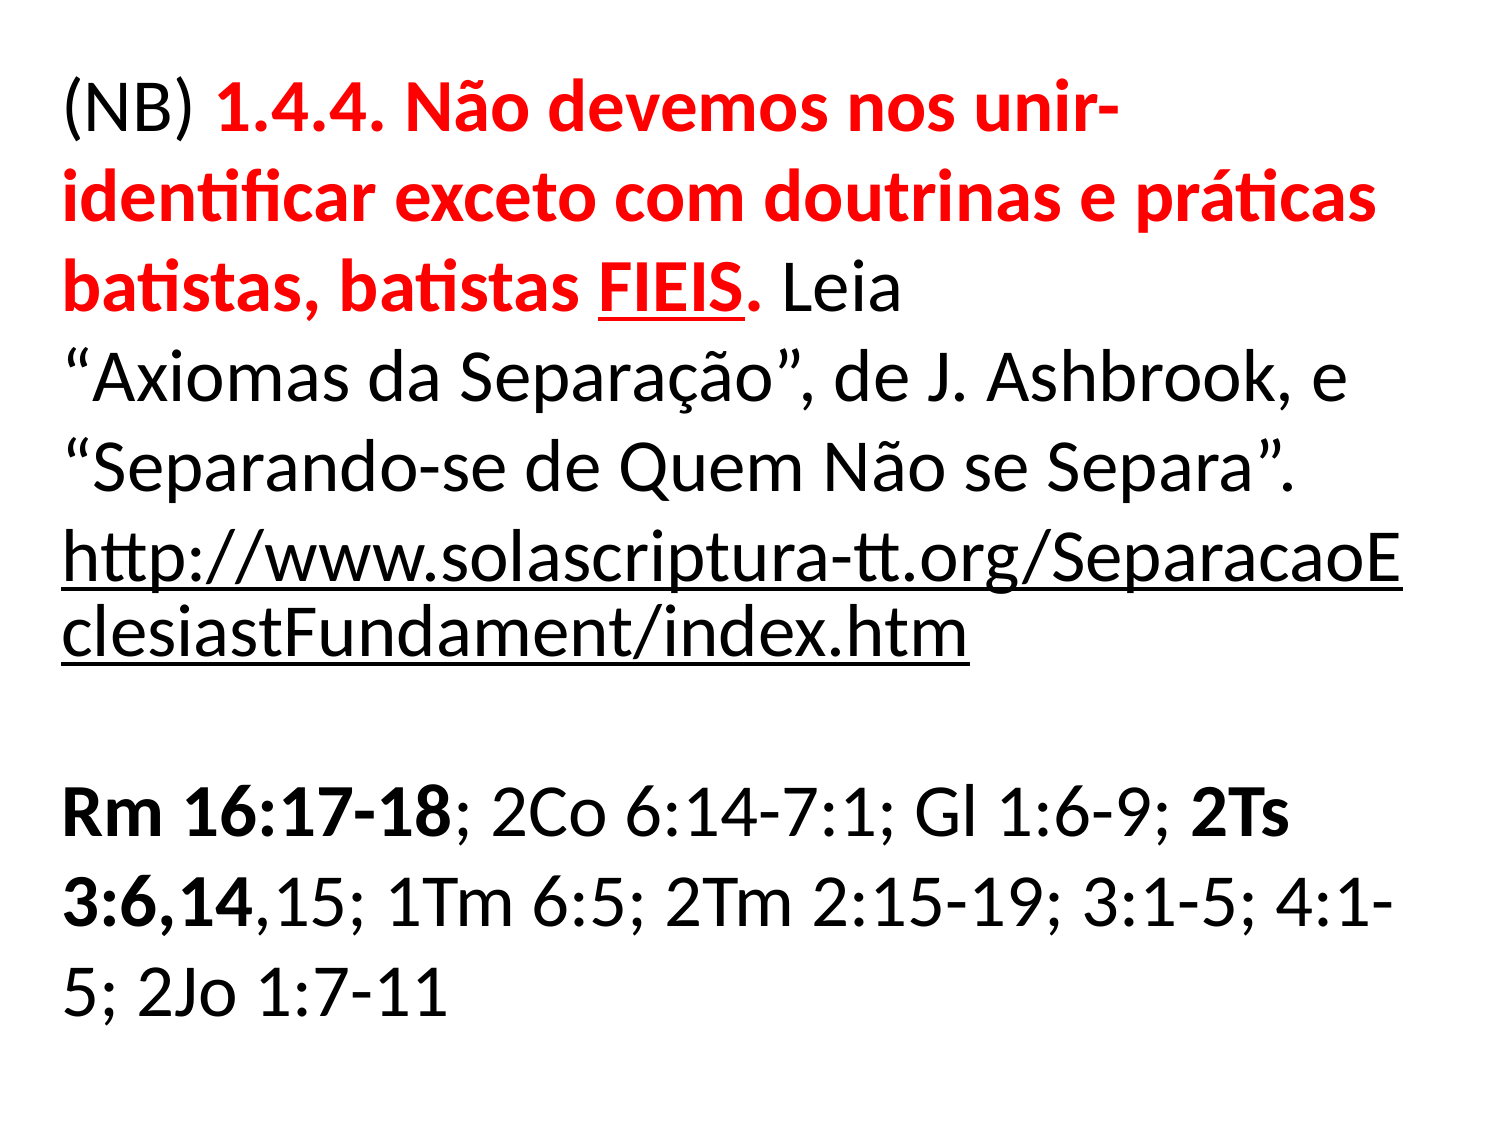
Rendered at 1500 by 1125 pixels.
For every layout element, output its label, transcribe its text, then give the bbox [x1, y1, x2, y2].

text_box (NB) 1.4.4. Não devemos nos unir-identificar exceto com doutrinas e práticas batistas, batistas FIEIS. Leia “Axiomas da Separação”, de J. Ashbrook, e “Separando-se de Quem Não se Separa”. http://www.solascriptura-tt.org/SeparacaoEclesiastFundament/index.htm Rm 16:17-18; 2Co 6:14-7:1; Gl 1:6-9; 2Ts 3:6,14,15; 1Tm 6:5; 2Tm 2:15-19; 3:1-5; 4:1-5; 2Jo 1:7-11 [46, 49, 1448, 965]
